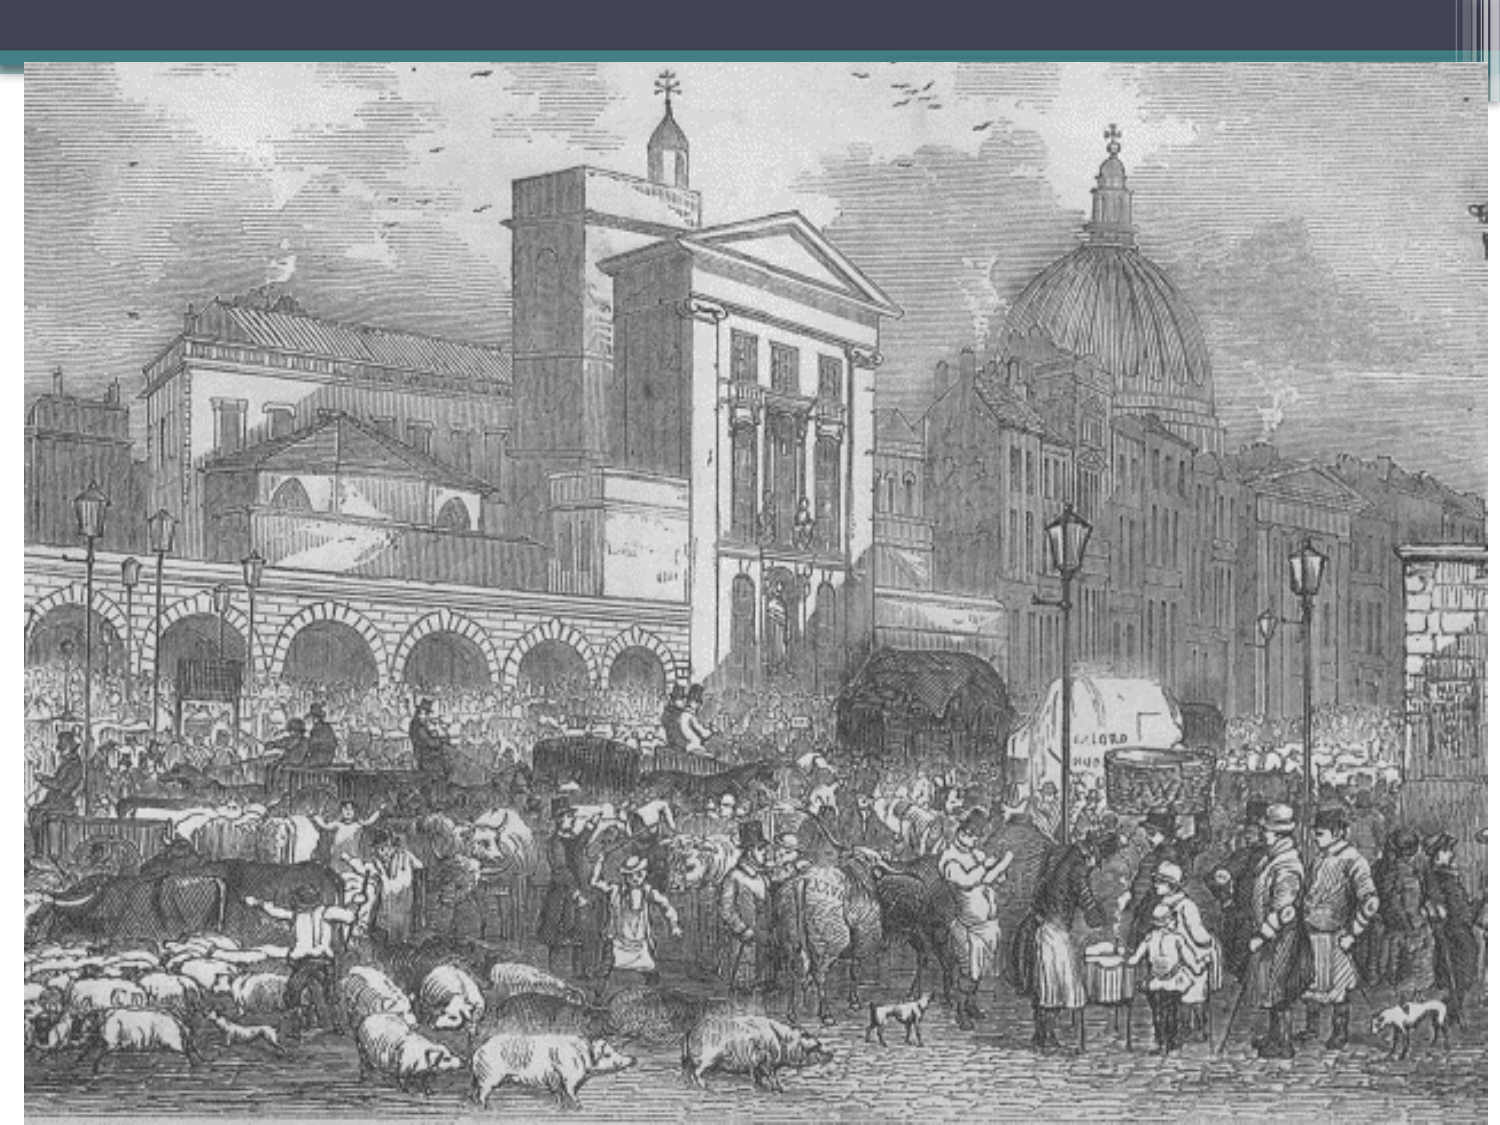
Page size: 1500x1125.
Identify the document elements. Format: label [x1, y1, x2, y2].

list [24, 62, 1488, 1125]
